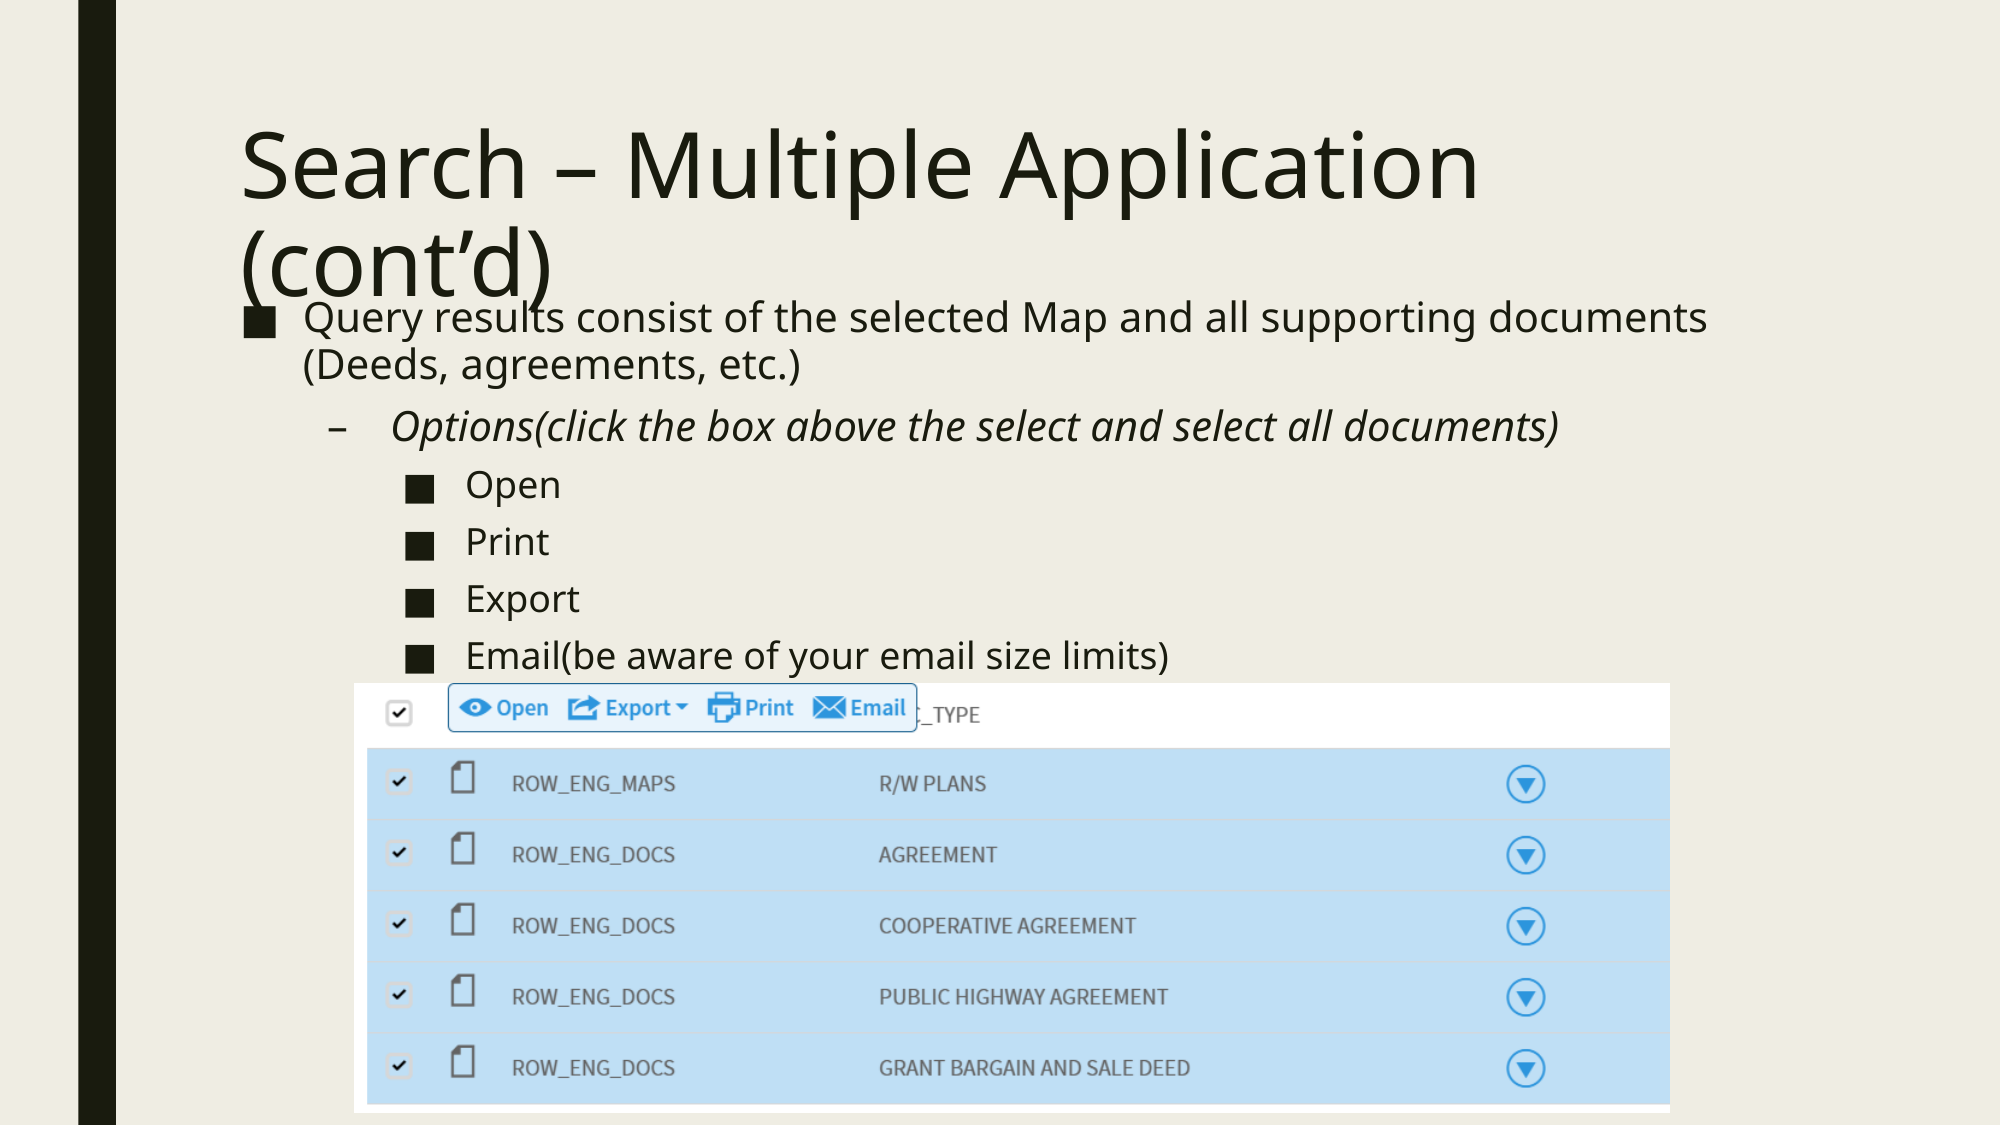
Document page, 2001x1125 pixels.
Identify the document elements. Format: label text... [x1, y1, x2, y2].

picture [354, 683, 1670, 1113]
title Search – Multiple Application (cont’d) [225, 112, 1800, 212]
list Query results consist of the selected Map and all supporting documents (Deeds, agreements, etc.) Options(click the box above the select and select all documents) Open Print Export Email(be aware of your email size limits) [225, 212, 1800, 1113]
